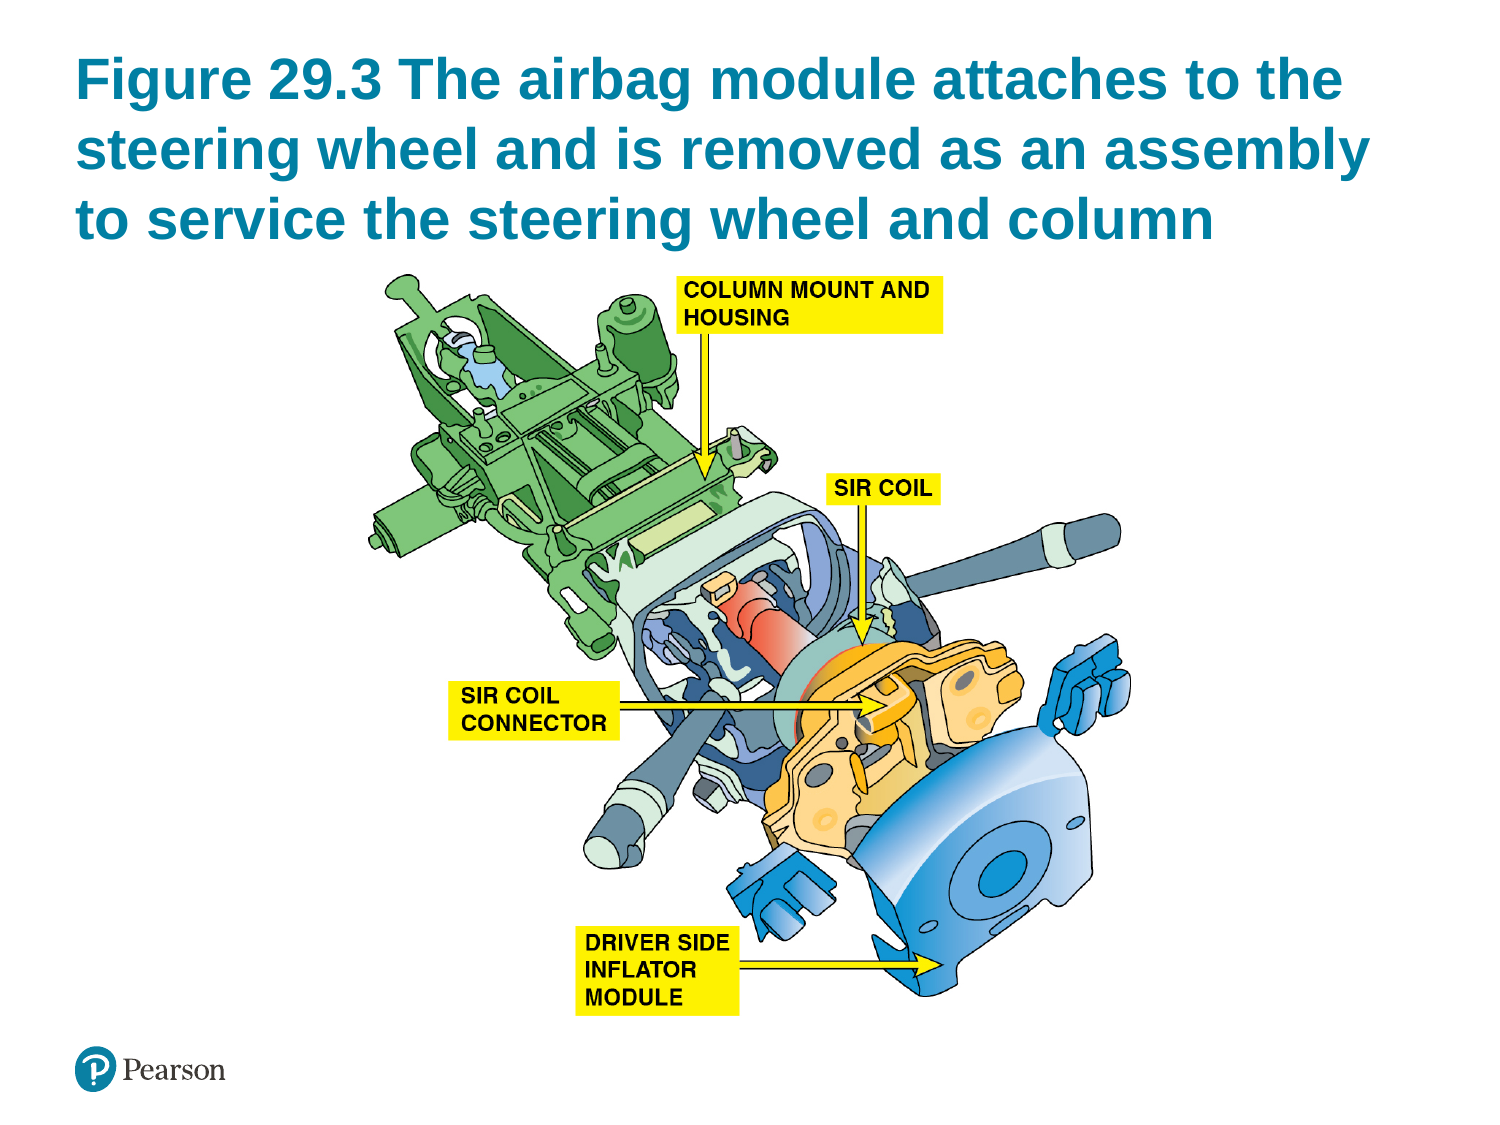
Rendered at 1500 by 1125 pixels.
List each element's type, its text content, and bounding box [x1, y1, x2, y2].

title Figure 29.3 The airbag module attaches to the steering wheel and is removed as an assembly to service the steering wheel and column [75, 35, 1425, 257]
picture [367, 274, 1131, 1016]
